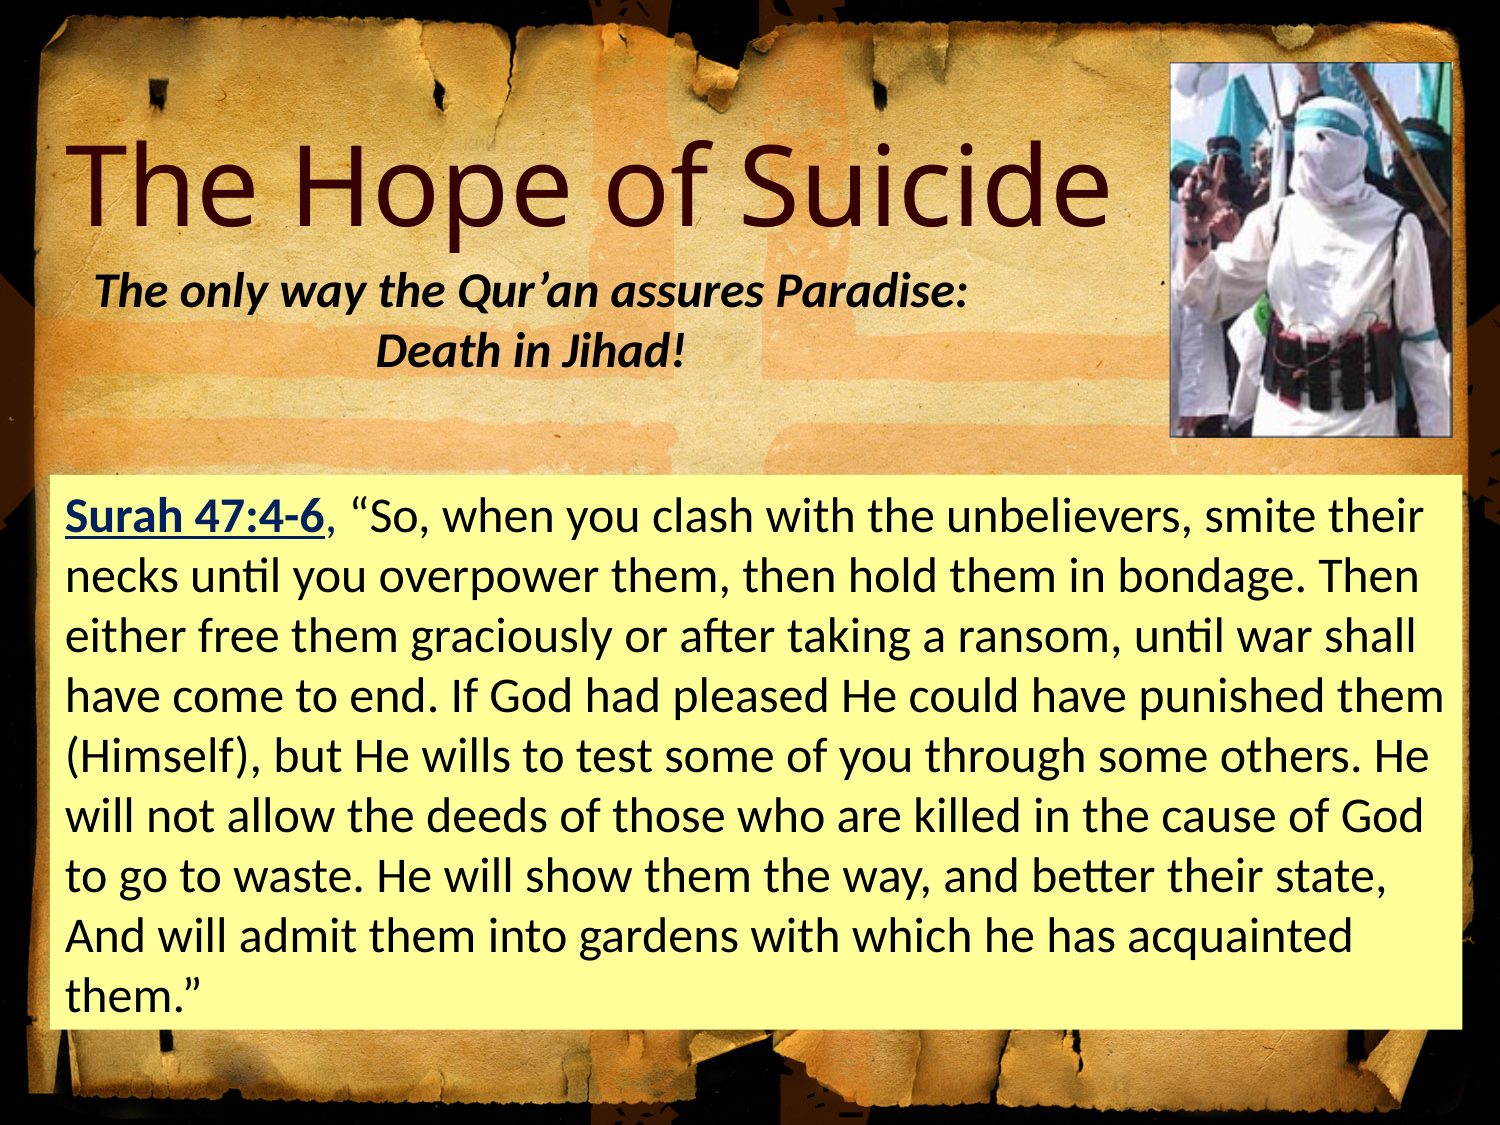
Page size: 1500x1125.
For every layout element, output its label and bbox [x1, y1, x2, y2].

list [1169, 62, 1454, 438]
picture [0, 0, 1500, 1125]
